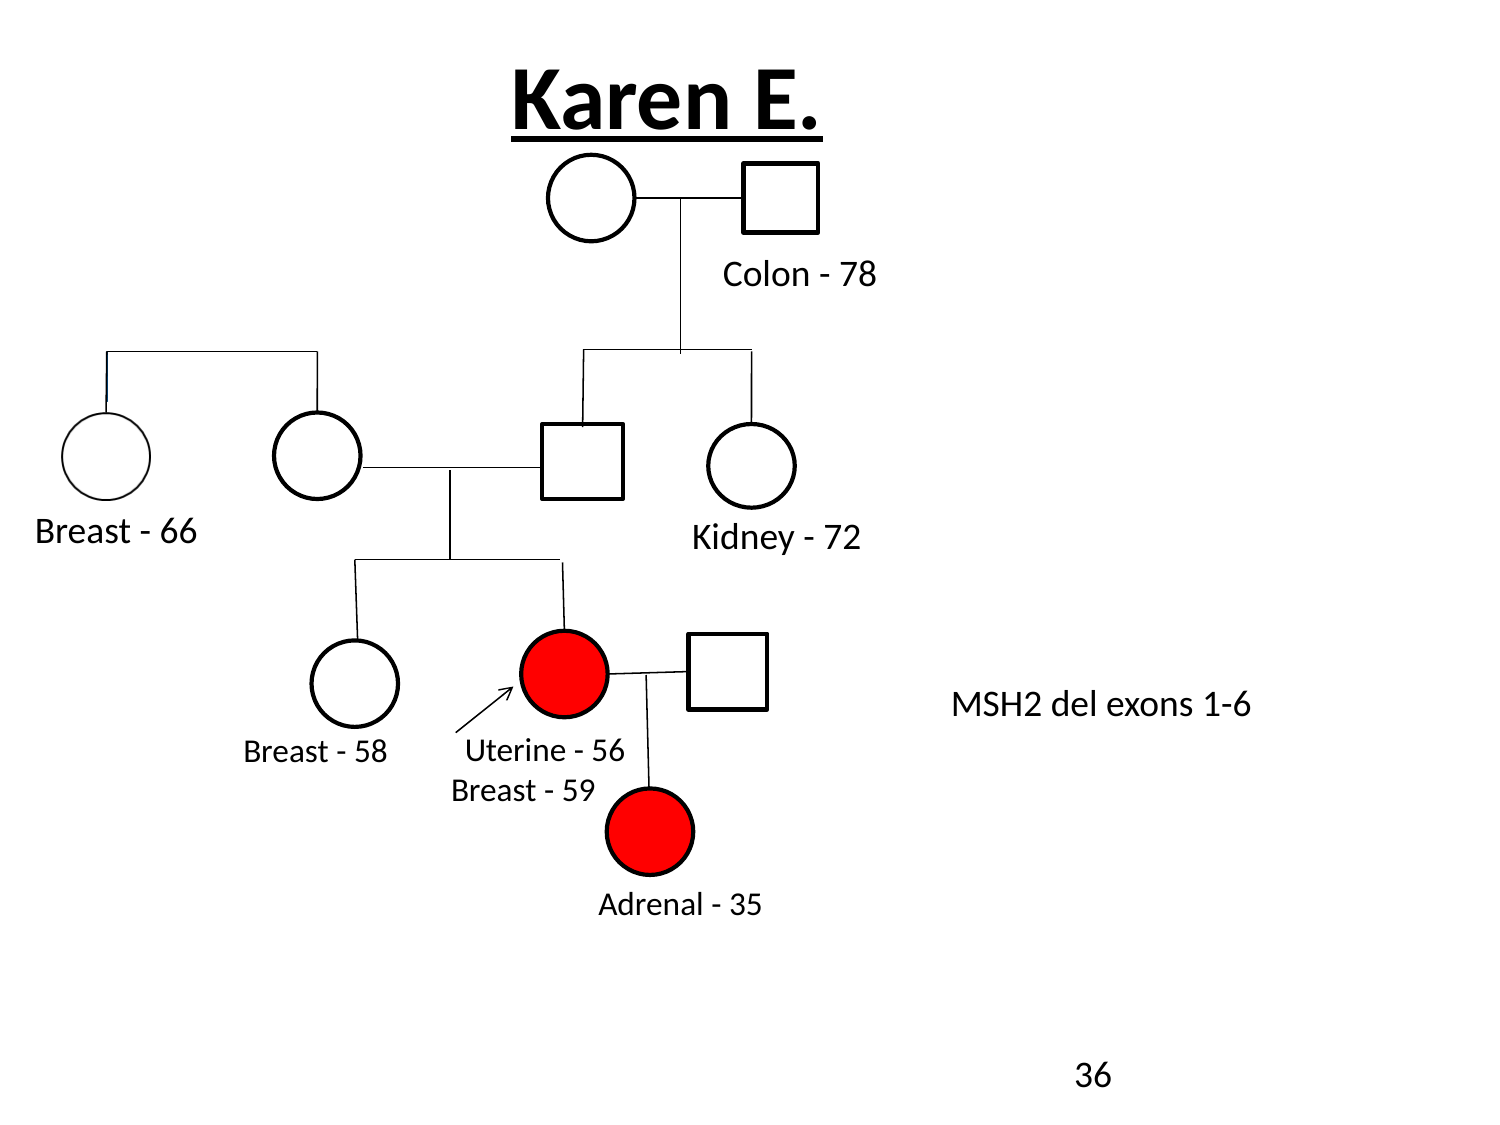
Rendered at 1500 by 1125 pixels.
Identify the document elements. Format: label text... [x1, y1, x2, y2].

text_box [354, 559, 358, 641]
slide_number 36 [1059, 1042, 1397, 1103]
text_box [545, 152, 637, 244]
text_box Breast - 58 [228, 721, 482, 777]
text_box Kidney - 72 [677, 504, 885, 565]
text_box [540, 422, 625, 501]
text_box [455, 686, 514, 733]
text_box Breast - 66 [19, 498, 243, 559]
title Karen E. [19, 31, 1314, 188]
text_box [271, 410, 363, 502]
text_box [519, 628, 610, 720]
text_box [604, 786, 696, 874]
text_box [309, 638, 401, 721]
picture [61, 412, 151, 501]
text_box Breast - 59 [436, 760, 634, 816]
text_box [706, 422, 797, 504]
text_box MSH2 del exons 1-6 [936, 671, 1452, 732]
text_box [741, 161, 820, 235]
text_box Uterine - 56 [482, 721, 640, 776]
text_box Colon - 78 [708, 241, 937, 302]
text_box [645, 674, 650, 788]
text_box Adrenal - 35 [583, 874, 781, 930]
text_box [607, 671, 689, 675]
text_box [686, 632, 769, 712]
